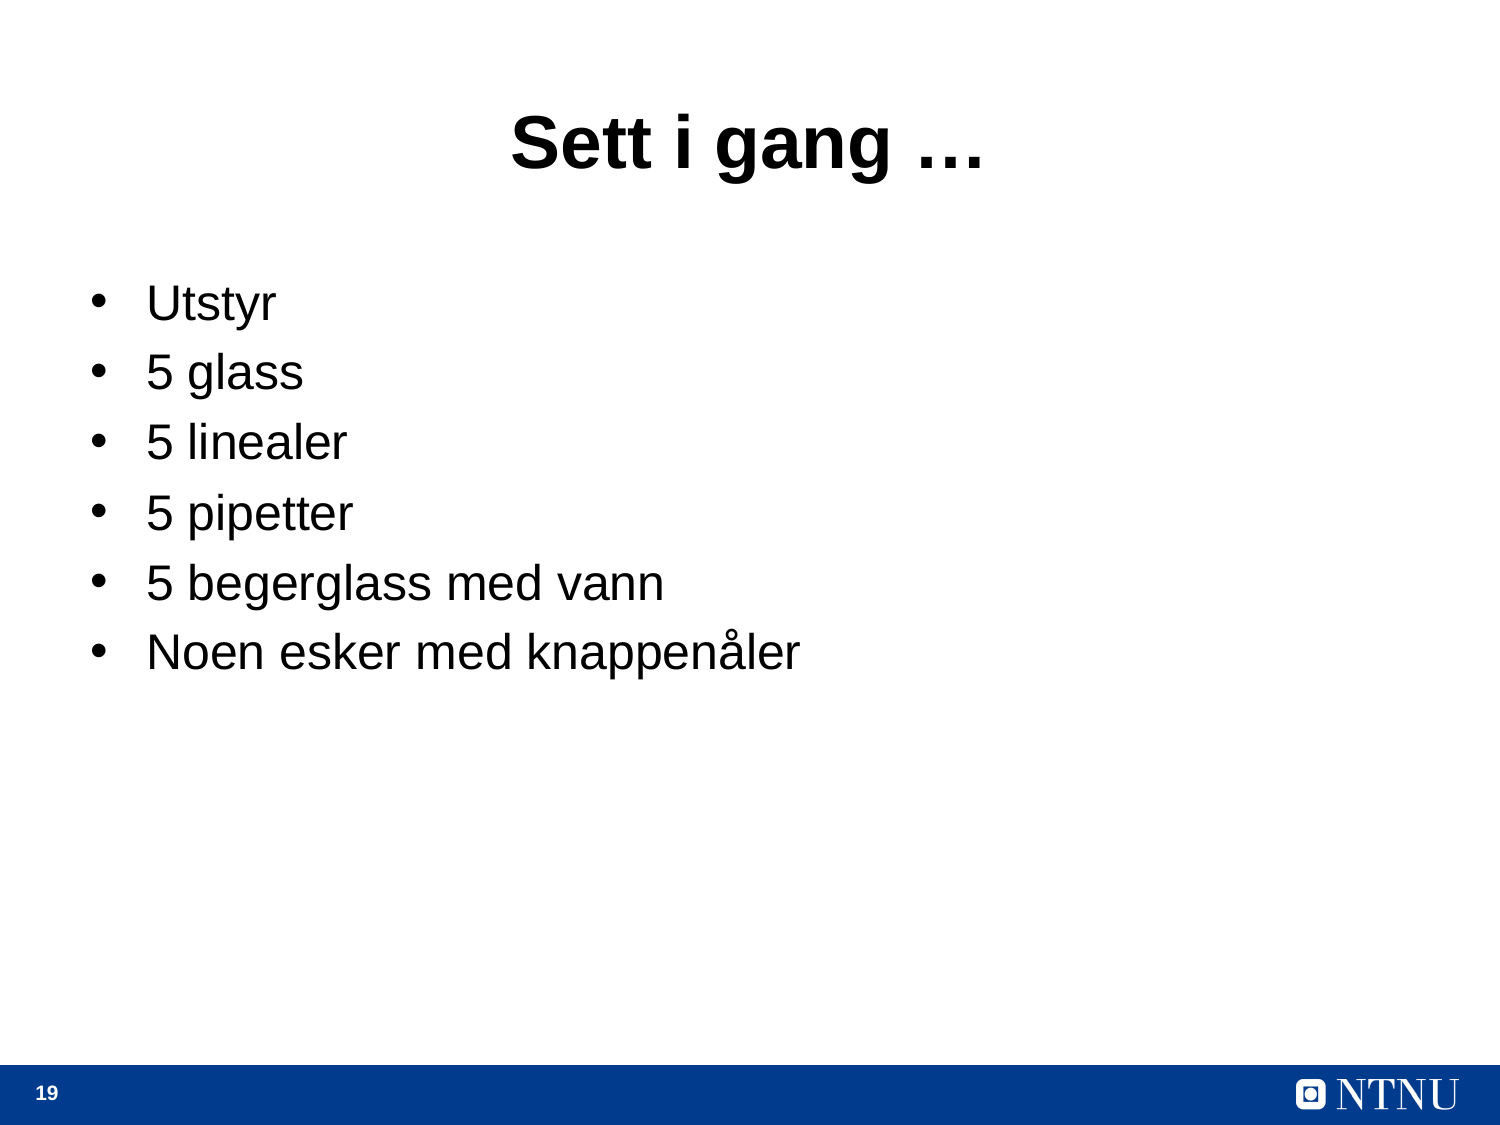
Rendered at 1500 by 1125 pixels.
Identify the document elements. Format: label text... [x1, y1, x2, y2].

picture [0, 1065, 1500, 1125]
list Utstyr 5 glass 5 linealer 5 pipetter 5 begerglass med vann Noen esker med knappenåler [75, 262, 1425, 1005]
title Sett i gang … [75, 45, 1425, 233]
